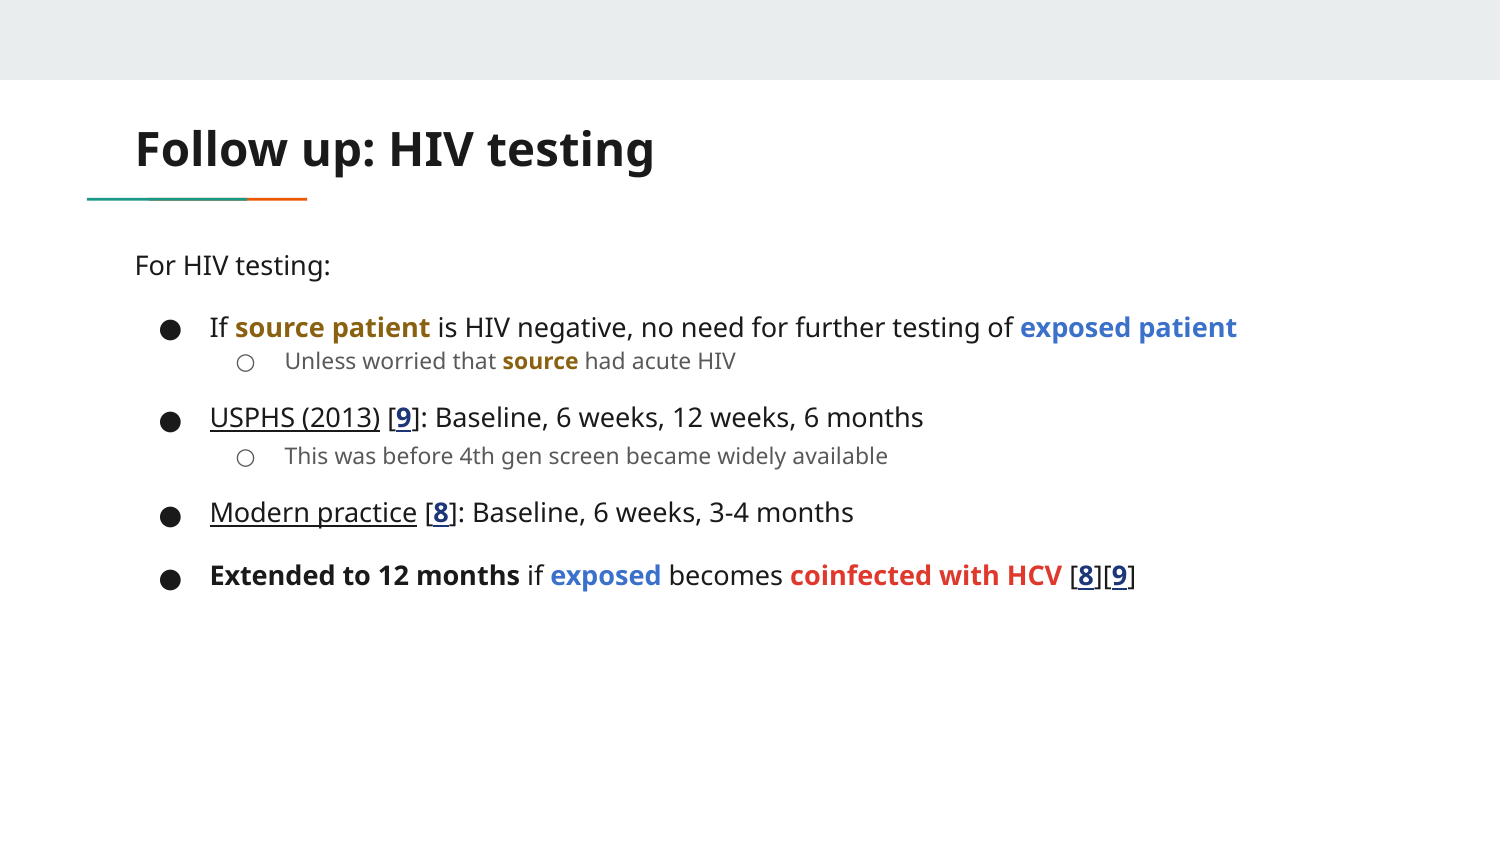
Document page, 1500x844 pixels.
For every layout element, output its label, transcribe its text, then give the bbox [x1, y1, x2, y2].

list For HIV testing: If source patient is HIV negative, no need for further testing of exposed patient Unless worried that source had acute HIV USPHS (2013) [9]: Baseline, 6 weeks, 12 weeks, 6 months This was before 4th gen screen became widely available Modern practice [8]: Baseline, 6 weeks, 3-4 months Extended to 12 months if exposed becomes coinfected with HCV [8][9] [119, 228, 1381, 677]
title Follow up: HIV testing [119, 103, 1381, 192]
